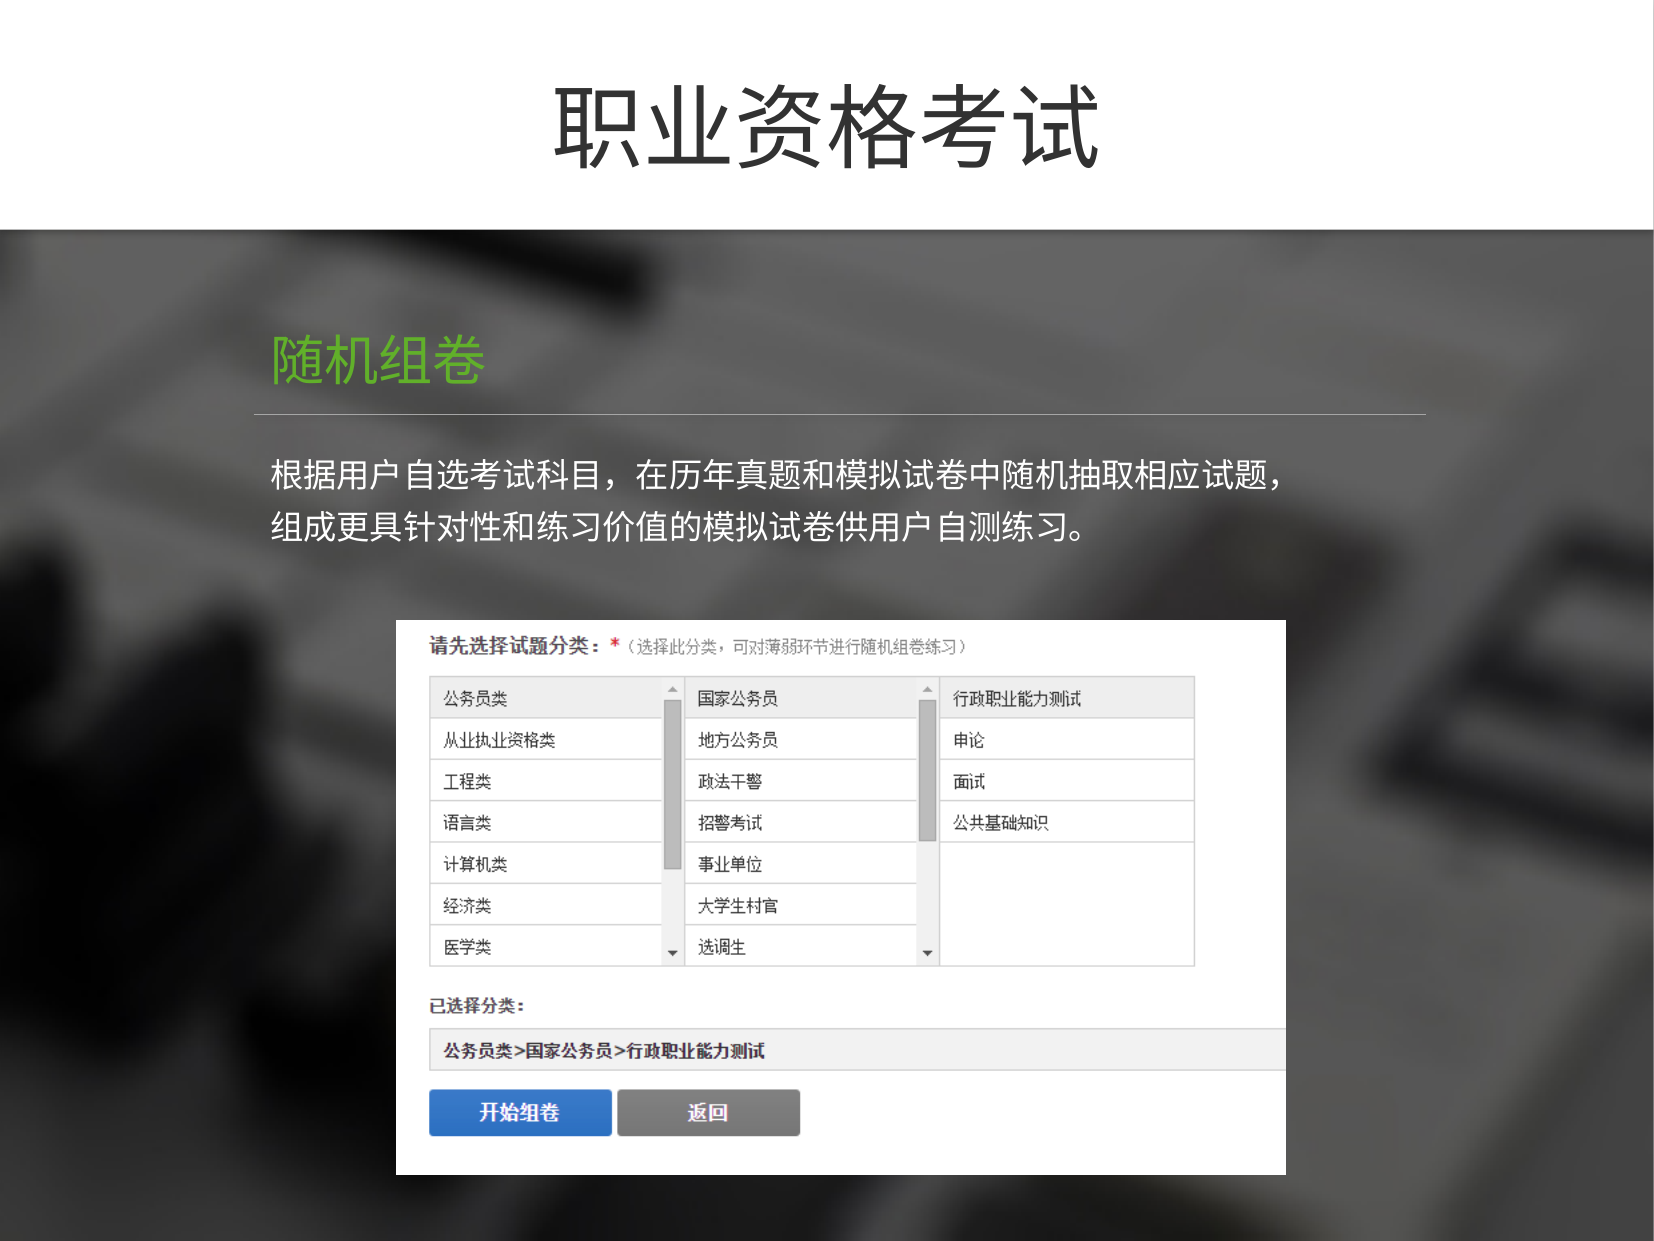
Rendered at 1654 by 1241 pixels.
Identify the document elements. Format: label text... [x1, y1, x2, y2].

text_box [0, 0, 1654, 230]
picture [0, 230, 1654, 1241]
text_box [253, 318, 1427, 557]
text_box 职业资格考试 [534, 61, 1119, 189]
